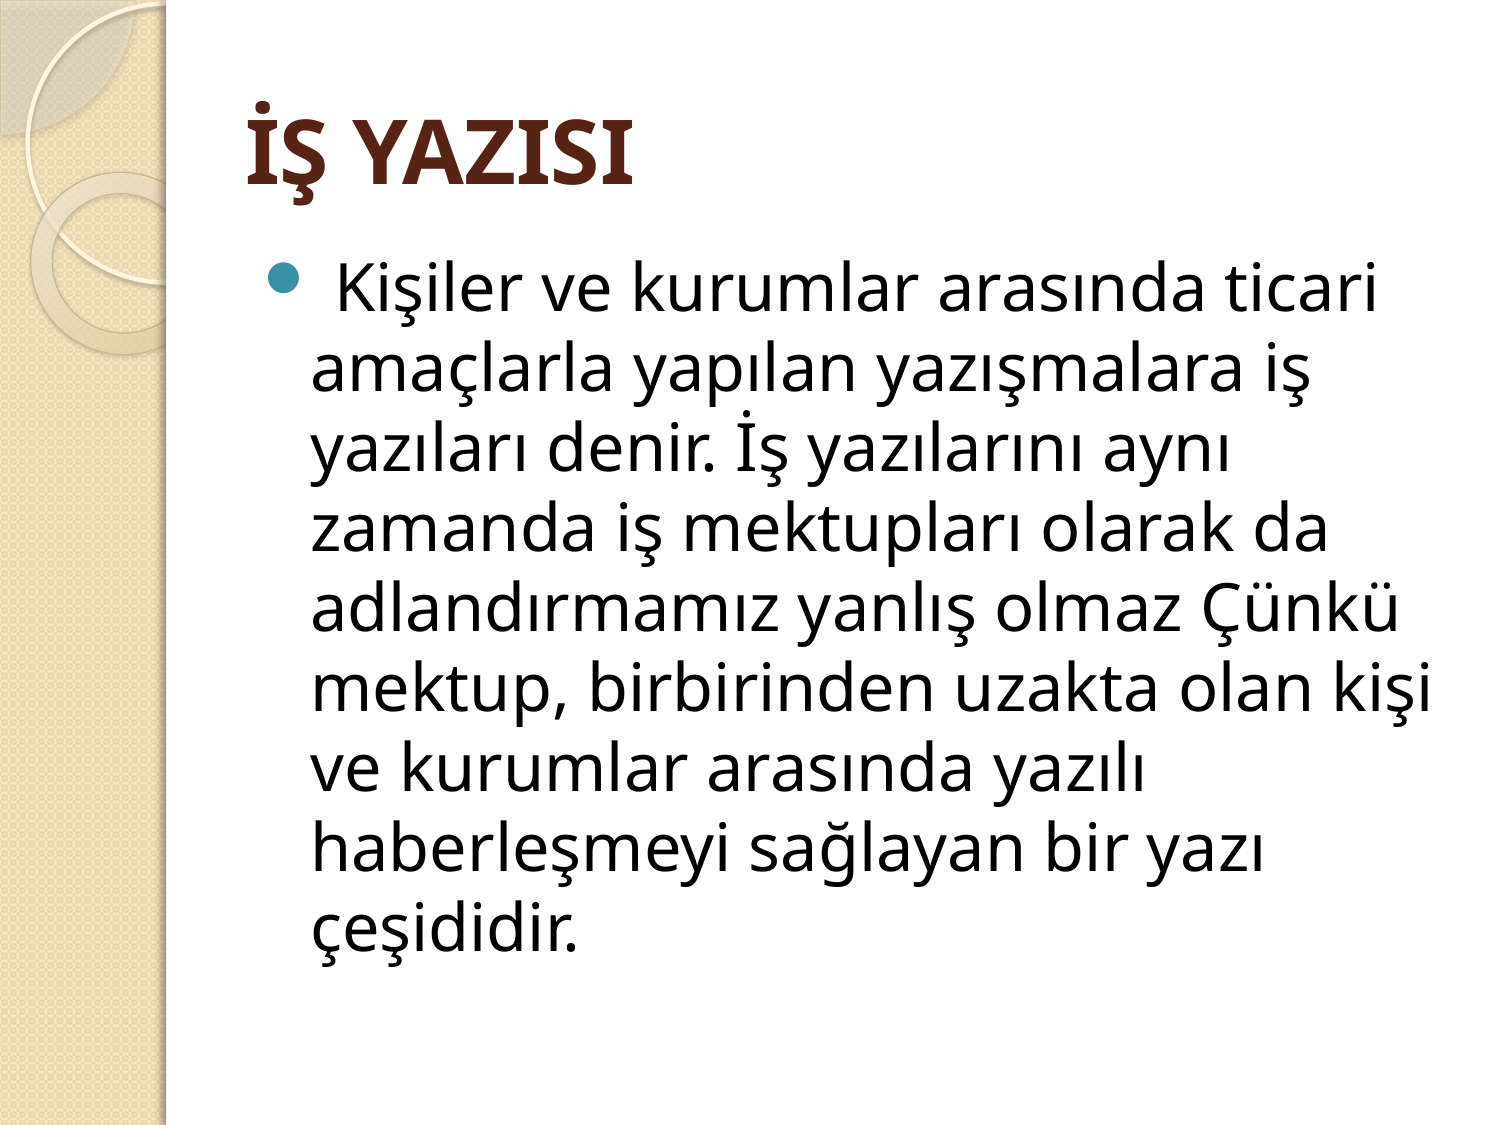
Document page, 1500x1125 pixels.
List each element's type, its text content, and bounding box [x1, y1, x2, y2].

title İŞ YAZISI [230, 54, 1427, 243]
list Kişiler ve kurumlar arasında ticari amaçlarla yapılan yazışmalara iş yazıları denir. İş yazılarını aynı zamanda iş mektupları olarak da adlandırmamız yanlış olmaz Çünkü mektup, birbirinden uzakta olan kişi ve kurumlar arasında yazılı haberleşmeyi sağlayan bir yazı çeşididir. [235, 237, 1466, 1025]
